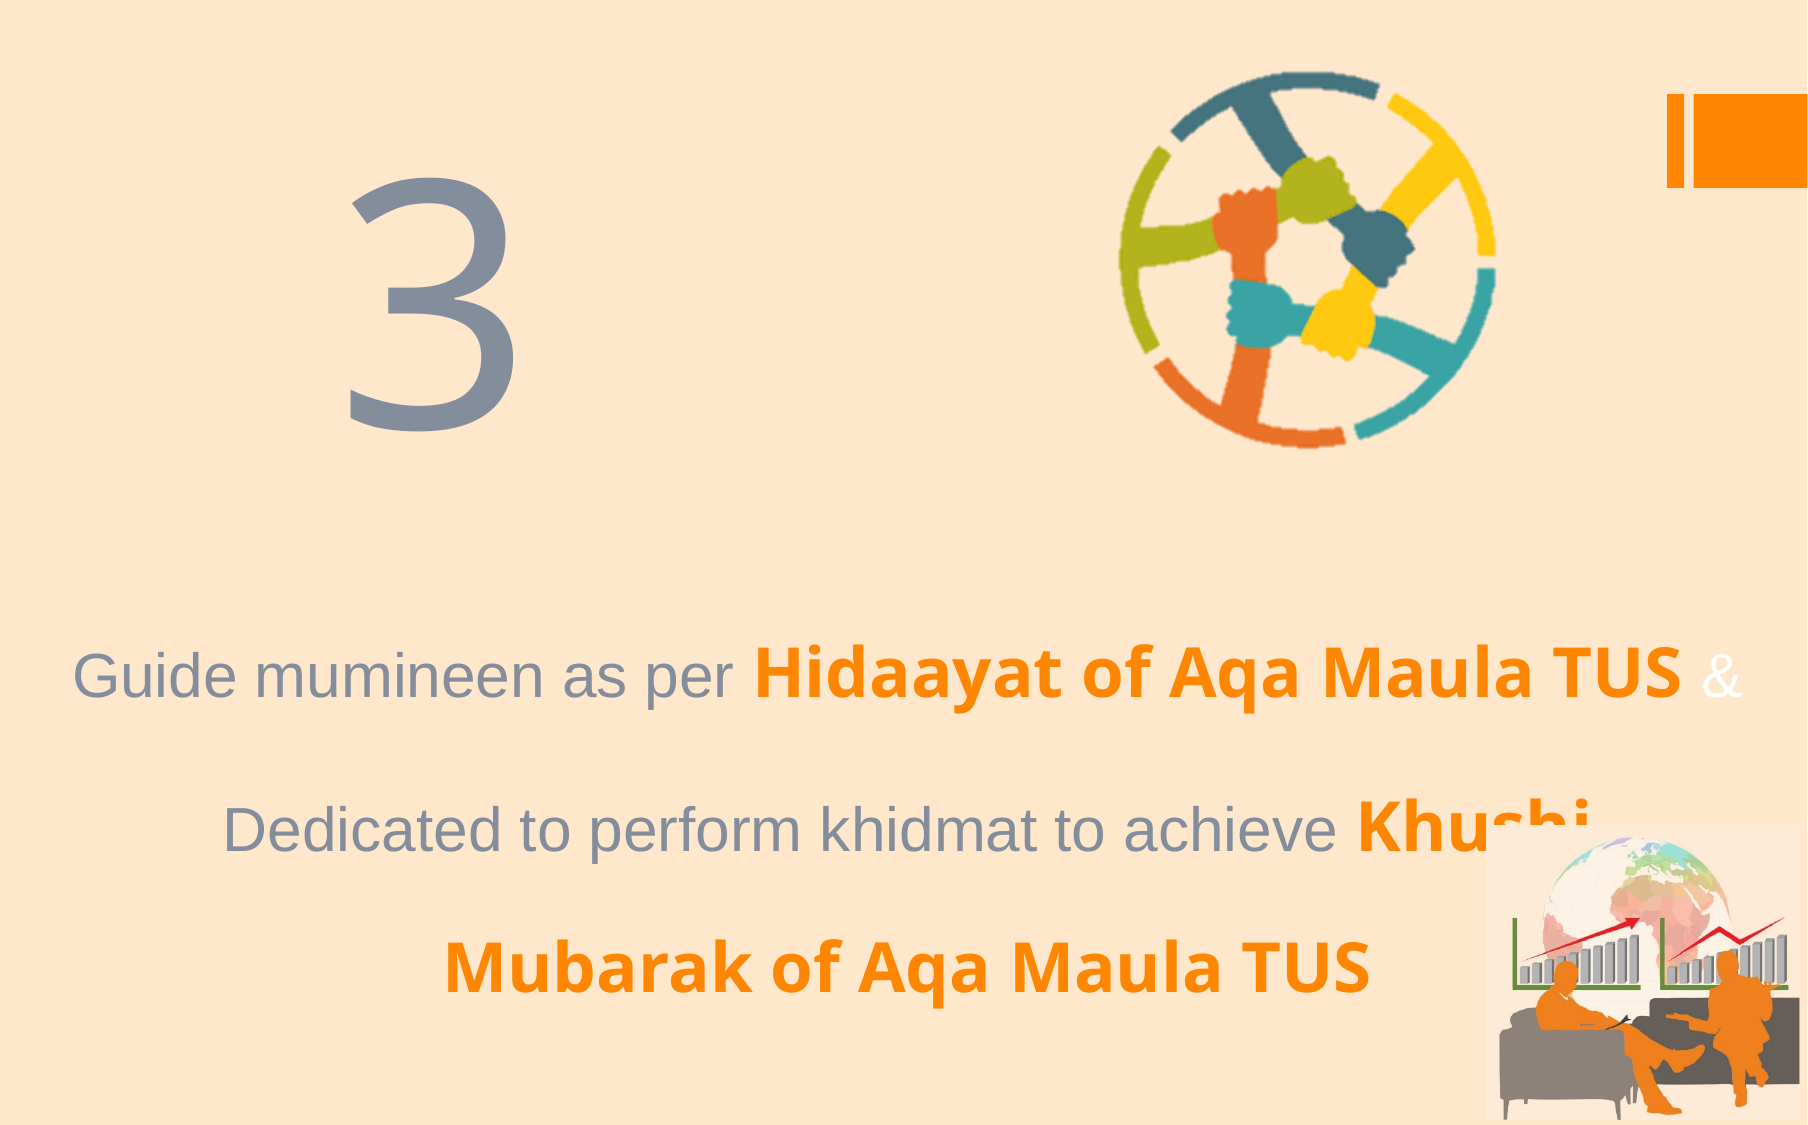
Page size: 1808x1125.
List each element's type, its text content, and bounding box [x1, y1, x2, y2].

text_box Guide mumineen as per Hidaayat of Aqa Maula TUS & Dedicated to perform khidmat to achieve Khushi Mubarak of Aqa Maula TUS [41, 562, 1767, 1025]
picture [1485, 824, 1801, 1120]
text_box 3 [191, 75, 671, 505]
picture [1115, 61, 1517, 463]
